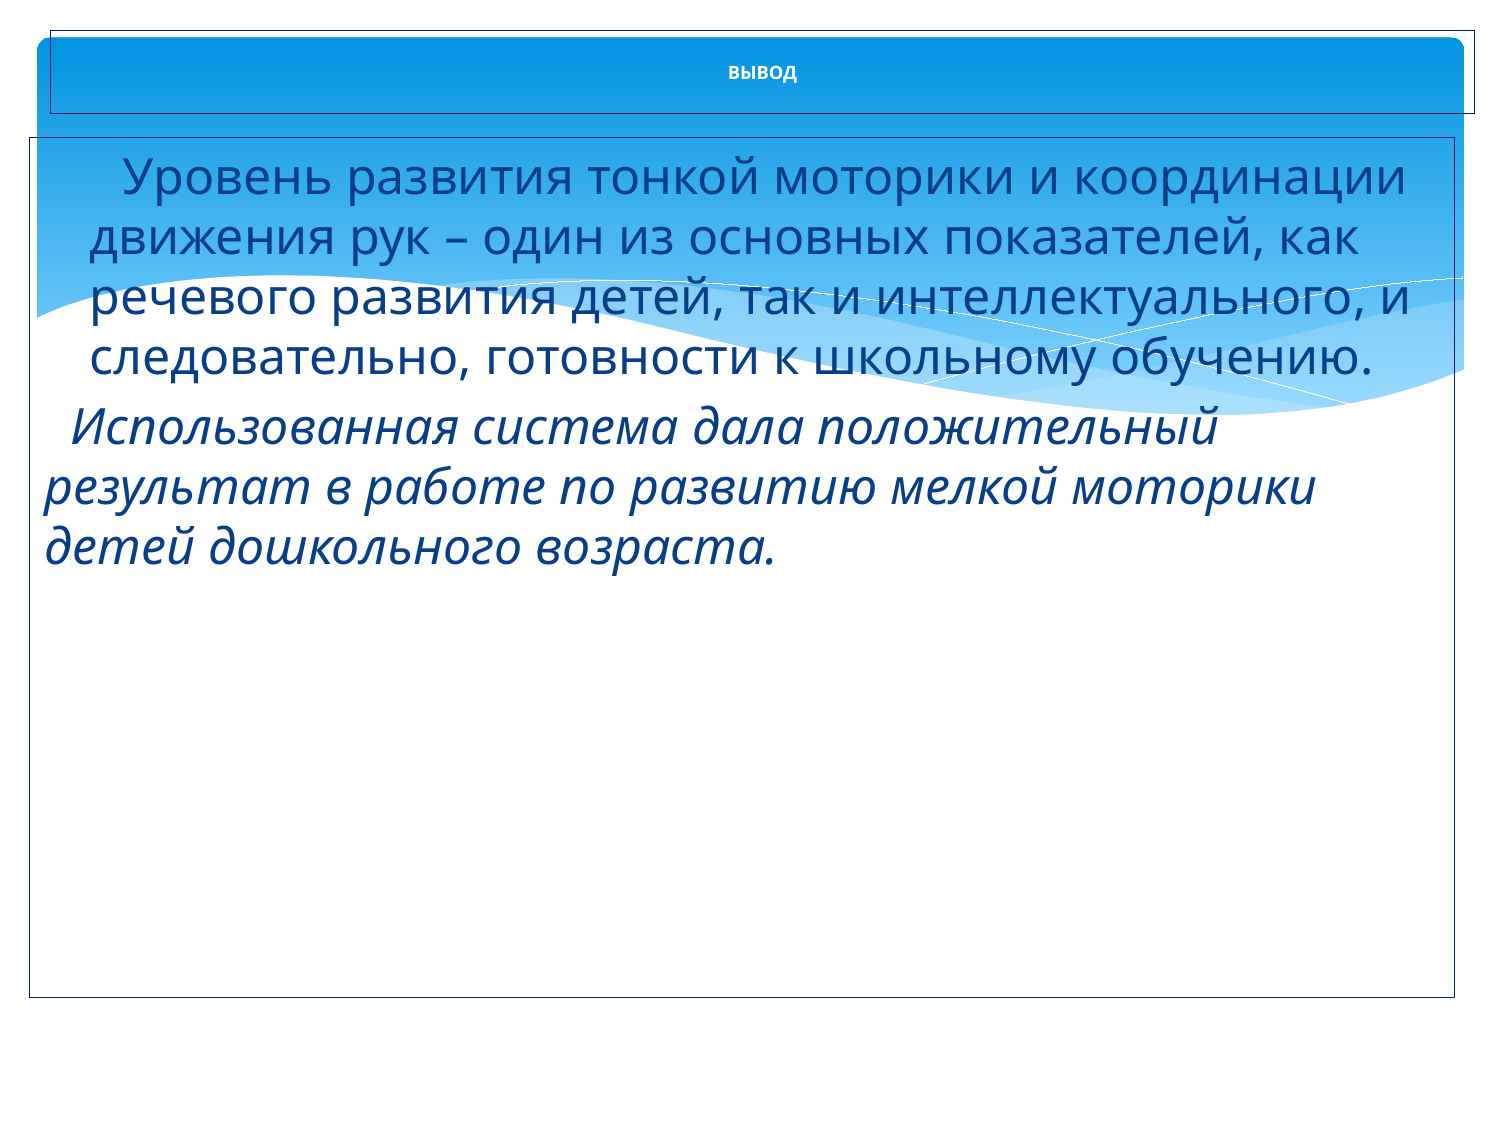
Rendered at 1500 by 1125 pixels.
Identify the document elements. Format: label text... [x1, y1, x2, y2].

title ВЫВОД [50, 30, 1475, 114]
list Уровень развития тонкой моторики и координации движения рук – один из основных показателей, как речевого развития детей, так и интеллектуального, и следовательно, готовности к школьному обучению. Использованная система дала положительный результат в работе по развитию мелкой моторики детей дошкольного возраста. [29, 137, 1455, 998]
